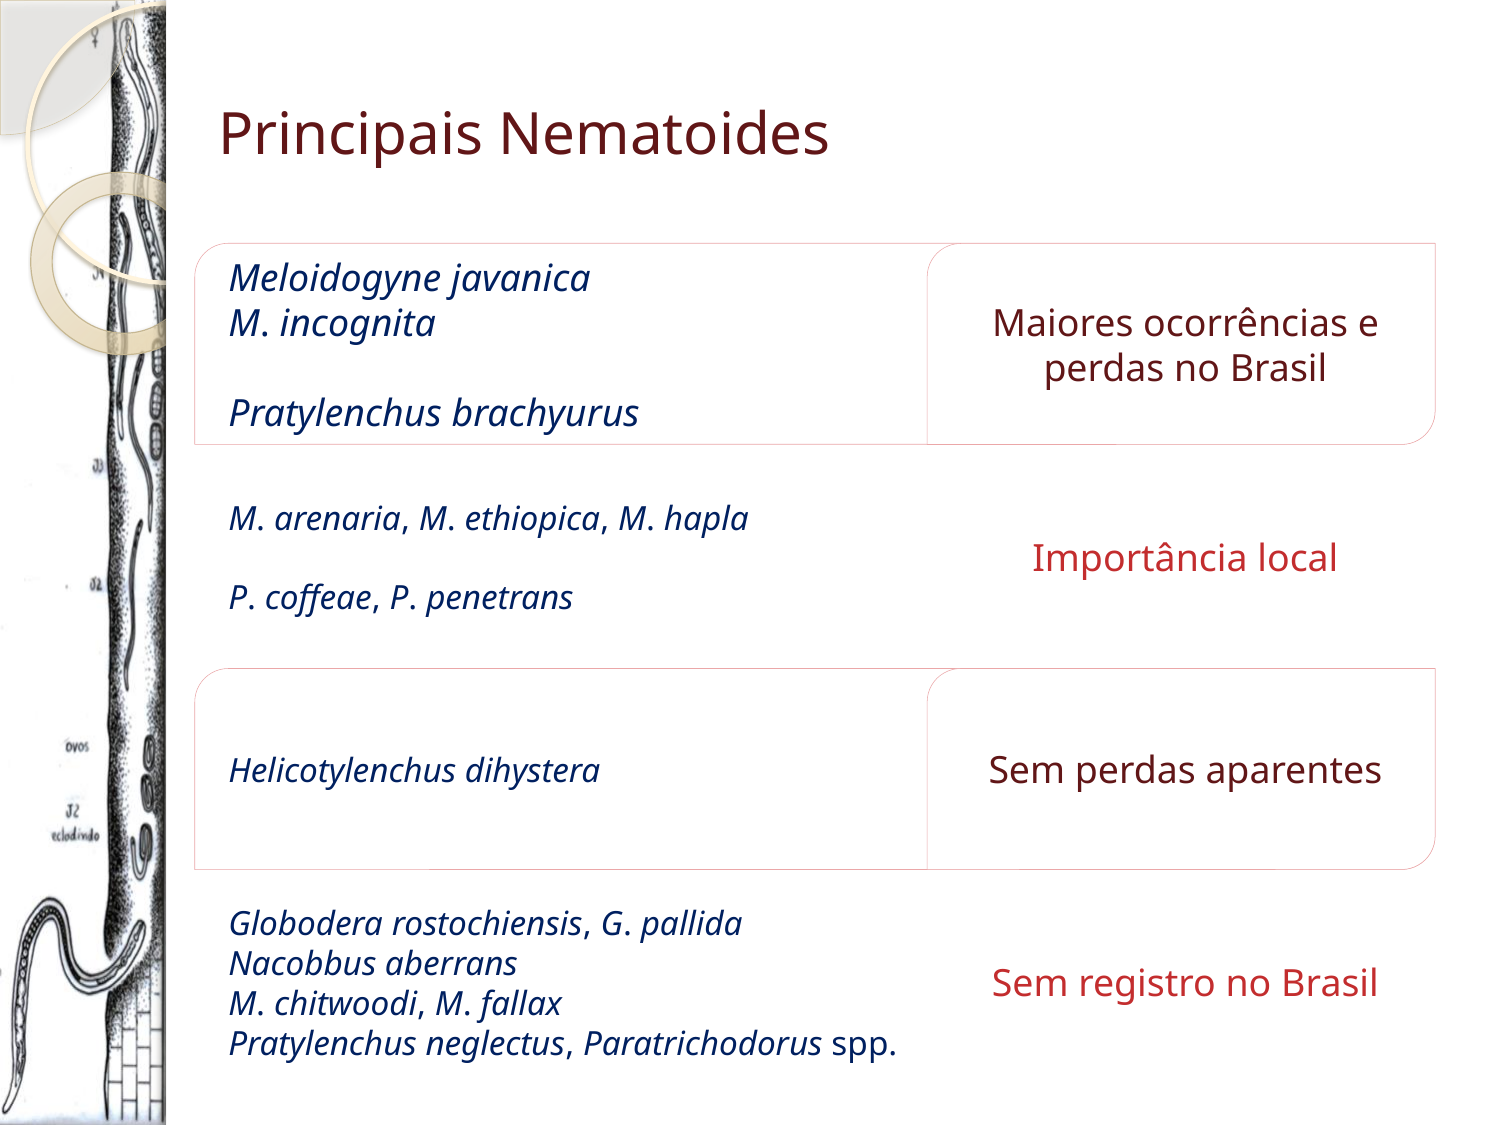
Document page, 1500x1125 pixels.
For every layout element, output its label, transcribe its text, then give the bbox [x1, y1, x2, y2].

text_box M. arenaria, M. ethiopica, M. hapla P. coffeae, P. penetrans [194, 456, 1404, 658]
text_box Meloidogyne javanica M. incognita Pratylenchus brachyurus [194, 243, 955, 445]
text_box Globodera rostochiensis, G. pallida Nacobbus aberrans M. chitwoodi, M. fallax Pratylenchus neglectus, Paratrichodorus spp. [194, 881, 953, 1083]
table_cell [35, 18, 133, 129]
text_box Maiores ocorrências e perdas no Brasil [927, 243, 1436, 445]
title Principais Nematoides [194, 30, 1436, 232]
picture [136, 0, 164, 4]
table_cell [1, 3, 131, 134]
text_box Helicotylenchus dihystera [194, 668, 955, 870]
picture [0, 134, 166, 1125]
picture [32, 13, 160, 207]
text_box Importância local [927, 455, 1436, 657]
text_box Sem perdas aparentes [927, 668, 1436, 870]
picture [62, 195, 160, 280]
picture [53, 241, 160, 332]
text_box Sem registro no Brasil [927, 881, 1436, 1083]
